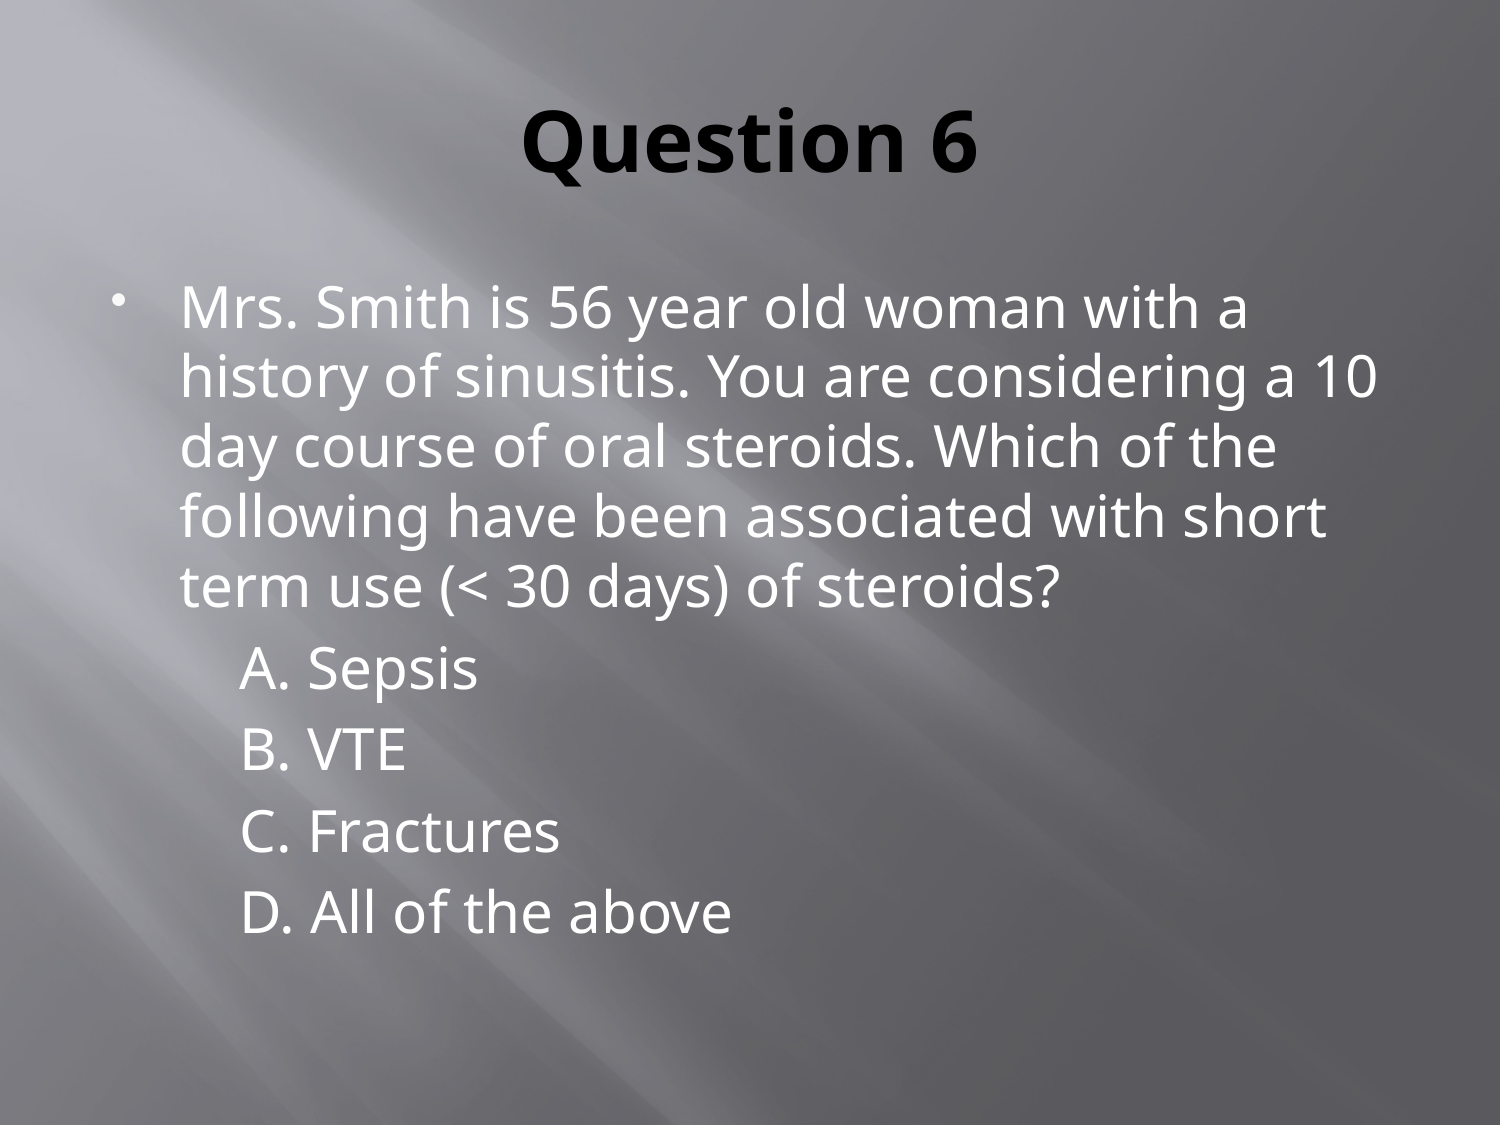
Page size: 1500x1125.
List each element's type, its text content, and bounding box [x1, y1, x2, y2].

list Mrs. Smith is 56 year old woman with a history of sinusitis. You are considering a 10 day course of oral steroids. Which of the following have been associated with short term use (< 30 days) of steroids? A. Sepsis B. VTE C. Fractures D. All of the above [75, 262, 1425, 1035]
title Question 6 [75, 45, 1425, 233]
